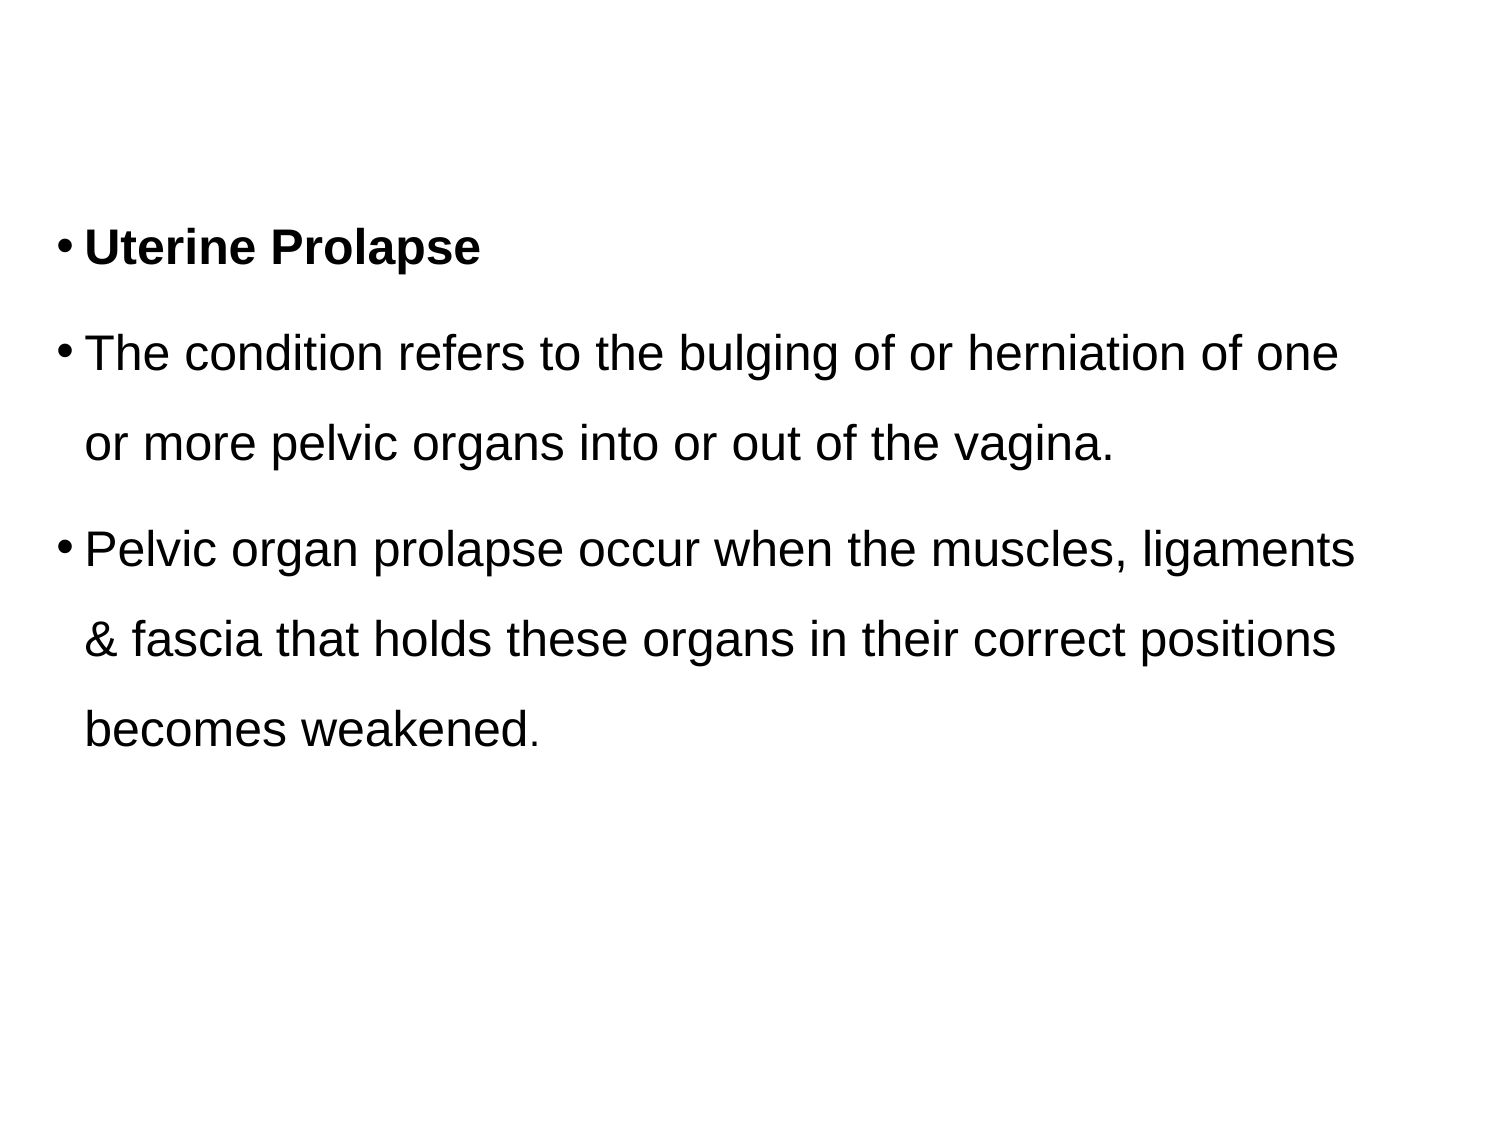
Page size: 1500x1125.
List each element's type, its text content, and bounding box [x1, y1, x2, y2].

list Uterine Prolapse The condition refers to the bulging of or herniation of one or more pelvic organs into or out of the vagina. Pelvic organ prolapse occur when the muscles, ligaments & fascia that holds these organs in their correct positions becomes weakened. [41, 101, 1397, 1014]
